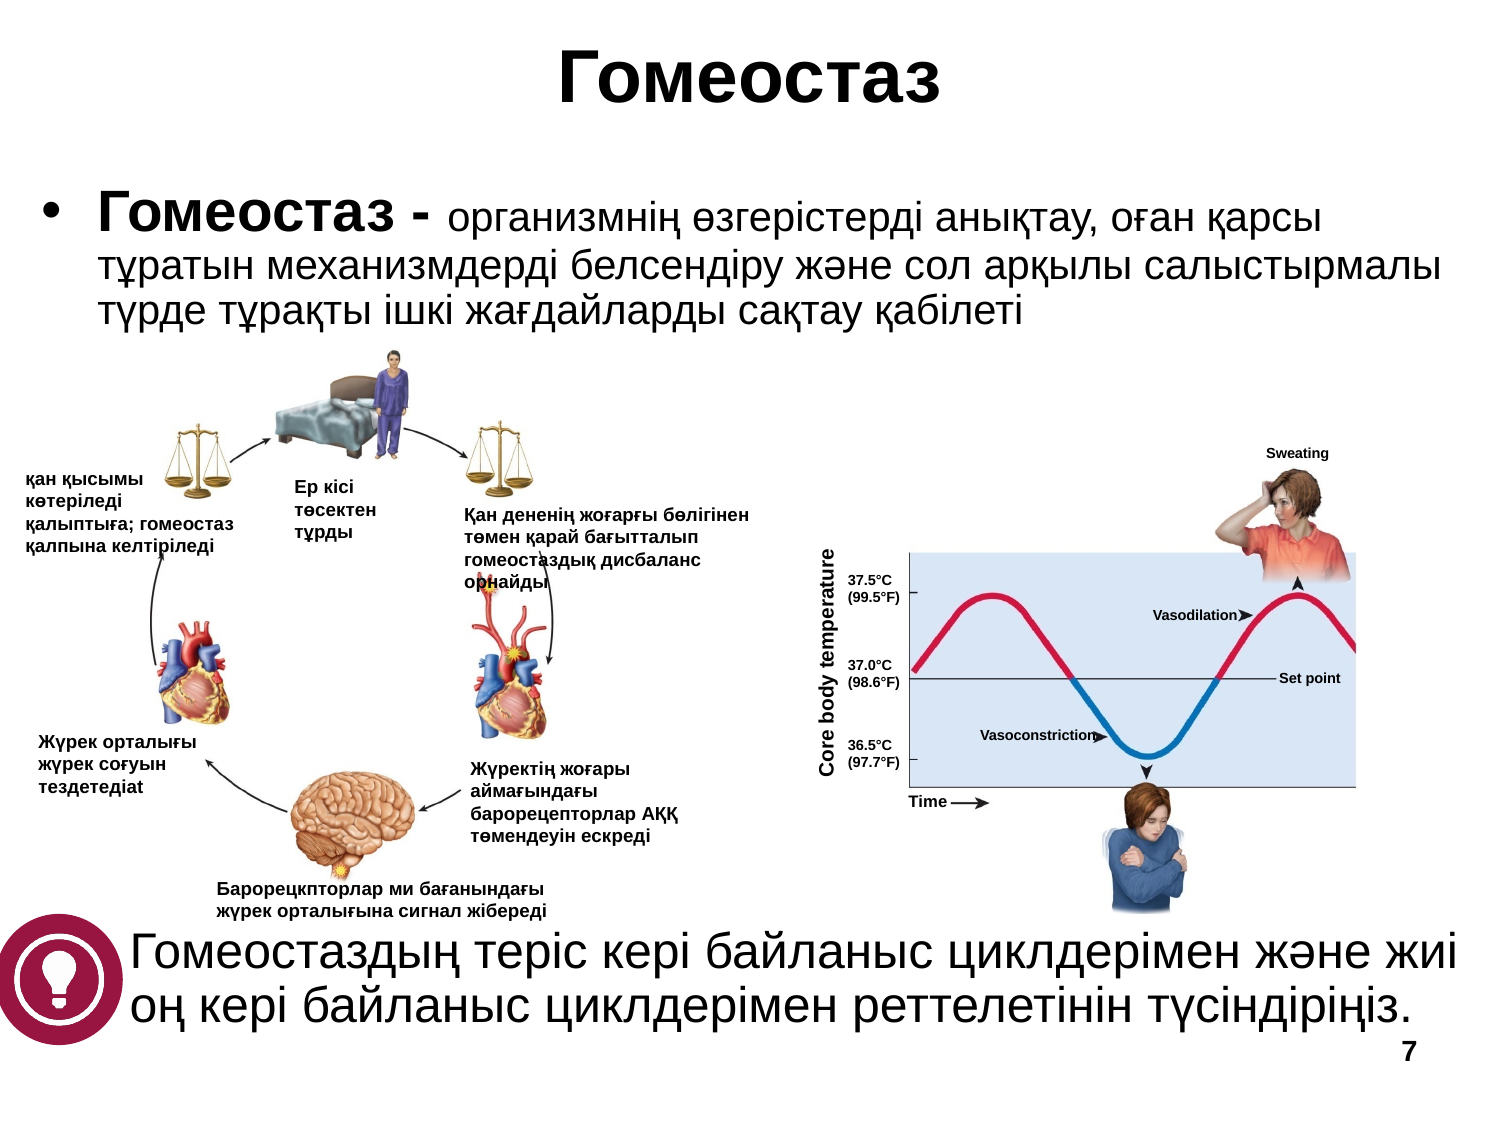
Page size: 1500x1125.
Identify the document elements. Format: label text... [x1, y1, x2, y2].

text_box Гомеостаздың теріс кері байланыс циклдерімен және жиі оң кері байланыс циклдерімен реттелетінін түсіндіріңіз. [127, 917, 1495, 1042]
picture [906, 466, 1357, 915]
text_box Sweating [1266, 443, 1333, 462]
text_box 37.5°C (99.5°F) [847, 570, 901, 606]
text_box Core body temperature [805, 538, 846, 786]
text_box қан қысымы көтеріледі қалыптыға; гомеостаз қалпына келтіріледі [25, 466, 143, 580]
title Гомеостаз [323, 20, 1177, 126]
text_box Жүректің жоғары аймағындағы барорецепторлар АҚҚ төмендеуін ескреді [558, 756, 761, 847]
picture [148, 348, 555, 886]
text_box 36.5°C (97.7°F) [847, 735, 901, 771]
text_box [0, 913, 123, 1046]
text_box Барорецкпторлар ми бағанындағы жүрек орталығына сигнал жібереді [216, 876, 595, 917]
text_box Қан дененің жоғарғы бөлігінен төмен қарай бағытталып гомеостаздық дисбаланс орнайды [558, 502, 755, 593]
slide_number ‹#› [1391, 1042, 1425, 1125]
list Гомеостаз - организмнің өзгерістерді анықтау, оған қарсы тұратын механизмдерді белсендіру және сол арқылы салыстырмалы түрде тұрақты ішкі жағдайларды сақтау қабілеті [33, 173, 1496, 952]
text_box Жүрек орталығы жүрек соғуын тездетедіat [38, 729, 143, 798]
text_box 37.0°C (98.6°F) [847, 655, 901, 691]
